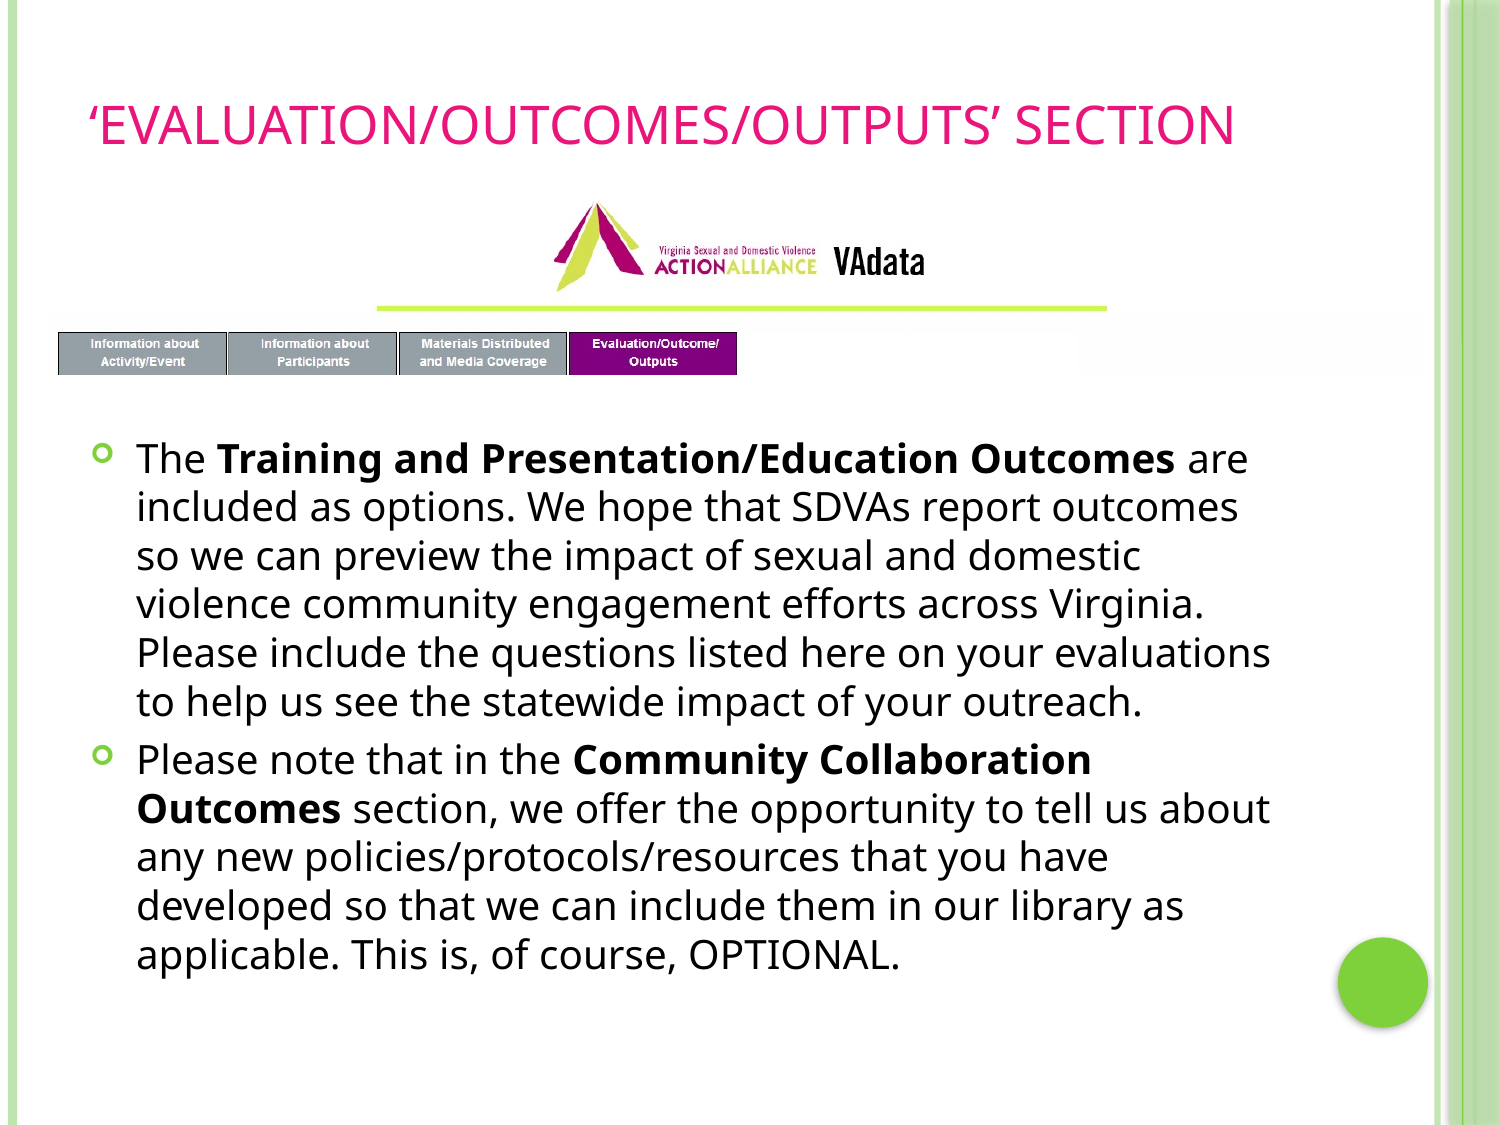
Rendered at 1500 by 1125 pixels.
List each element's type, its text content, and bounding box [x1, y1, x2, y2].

list The Training and Presentation/Education Outcomes are included as options. We hope that SDVAs report outcomes so we can preview the impact of sexual and domestic violence community engagement efforts across Virginia. Please include the questions listed here on your evaluations to help us see the statewide impact of your outreach. Please note that in the Community Collaboration Outcomes section, we offer the opportunity to tell us about any new policies/protocols/resources that you have developed so that we can include them in our library as applicable. This is, of course, OPTIONAL. [74, 424, 1301, 1038]
picture [49, 199, 1424, 376]
title ‘Evaluation/Outcomes/Outputs’ Section [75, 45, 1300, 163]
